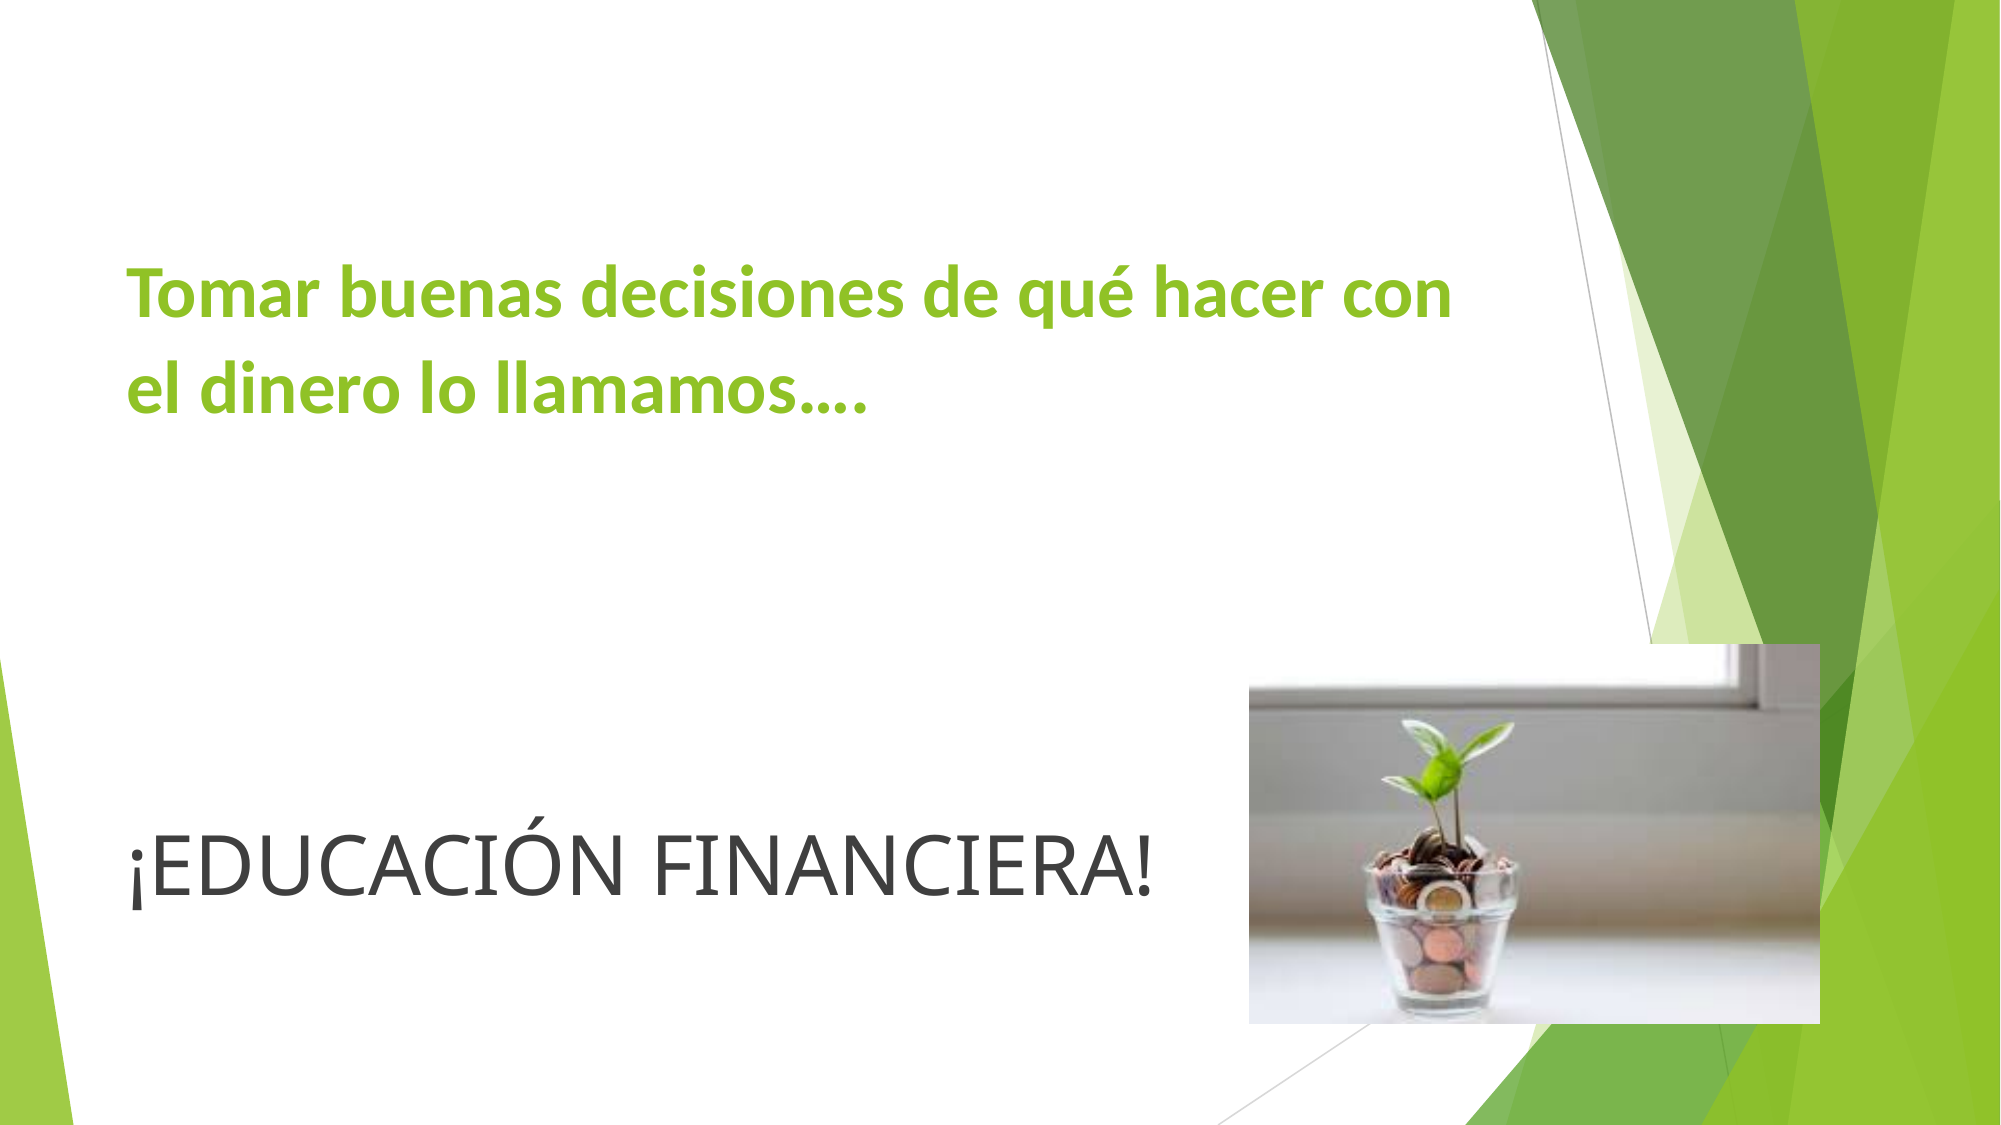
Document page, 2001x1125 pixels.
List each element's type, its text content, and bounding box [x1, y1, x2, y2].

list ¡EDUCACIÓN FINANCIERA! [111, 733, 1244, 992]
picture [1249, 644, 1820, 1025]
title Tomar buenas decisiones de qué hacer con el dinero lo llamamos…. [111, 99, 1522, 659]
